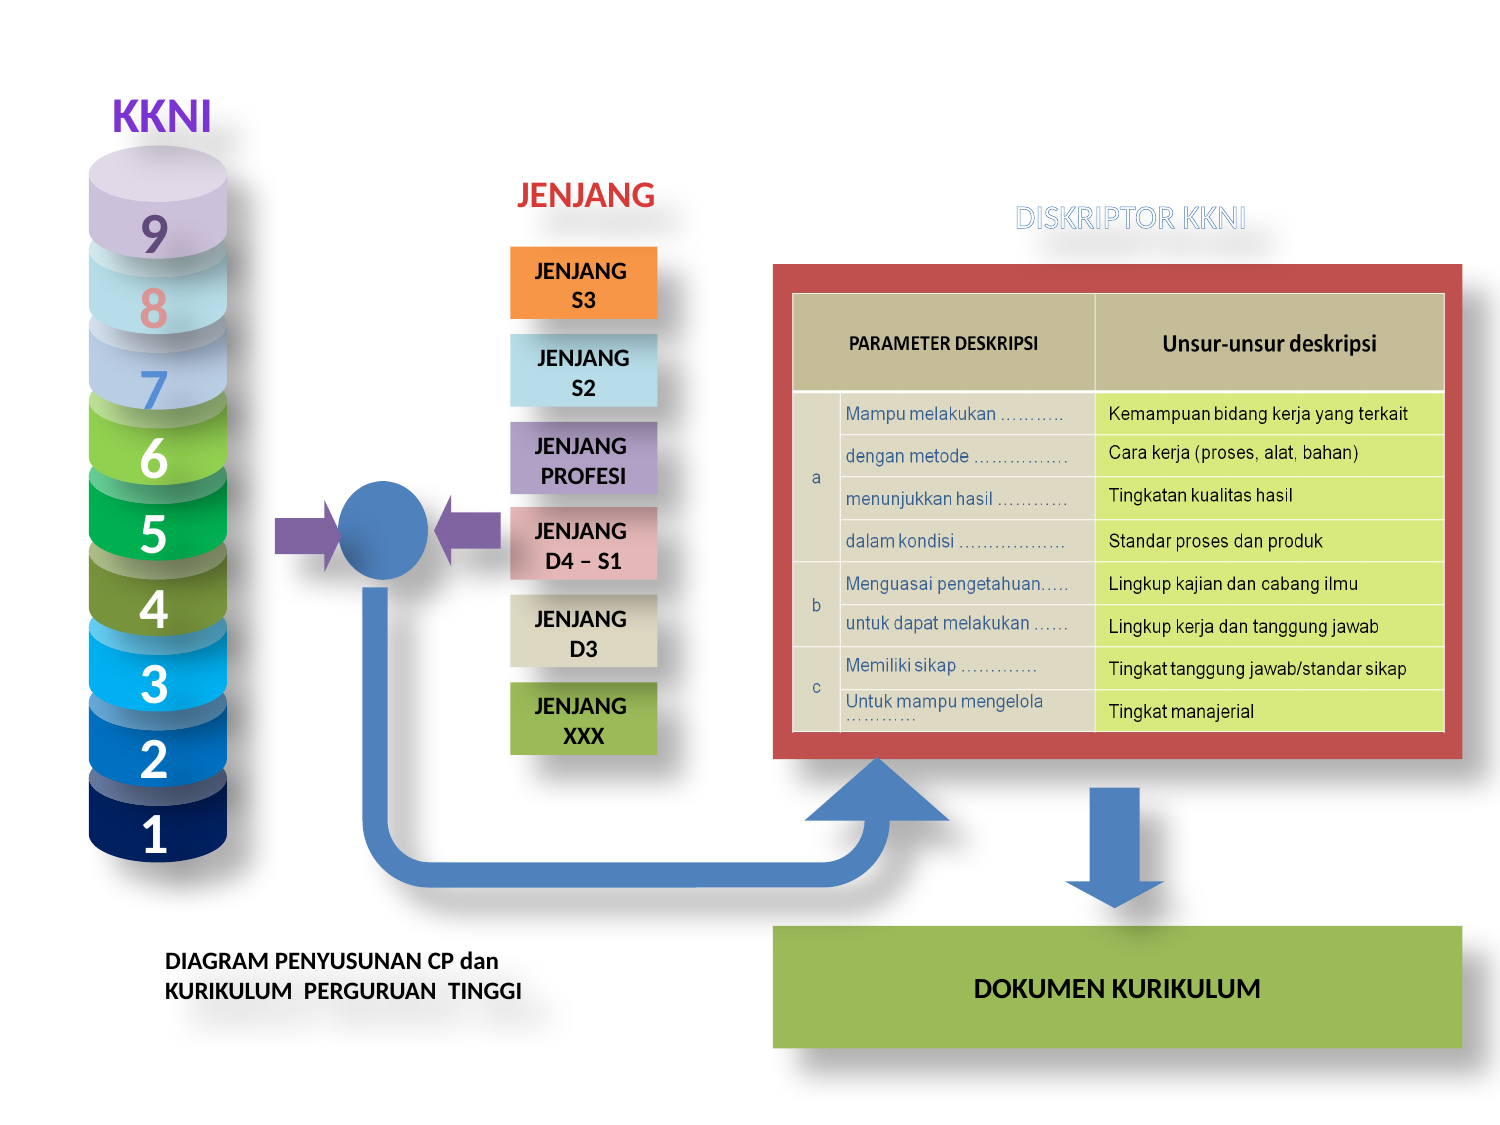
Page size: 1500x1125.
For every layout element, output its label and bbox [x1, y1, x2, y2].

text_box [74, 74, 251, 874]
picture [787, 287, 1451, 738]
text_box [149, 162, 1463, 1076]
